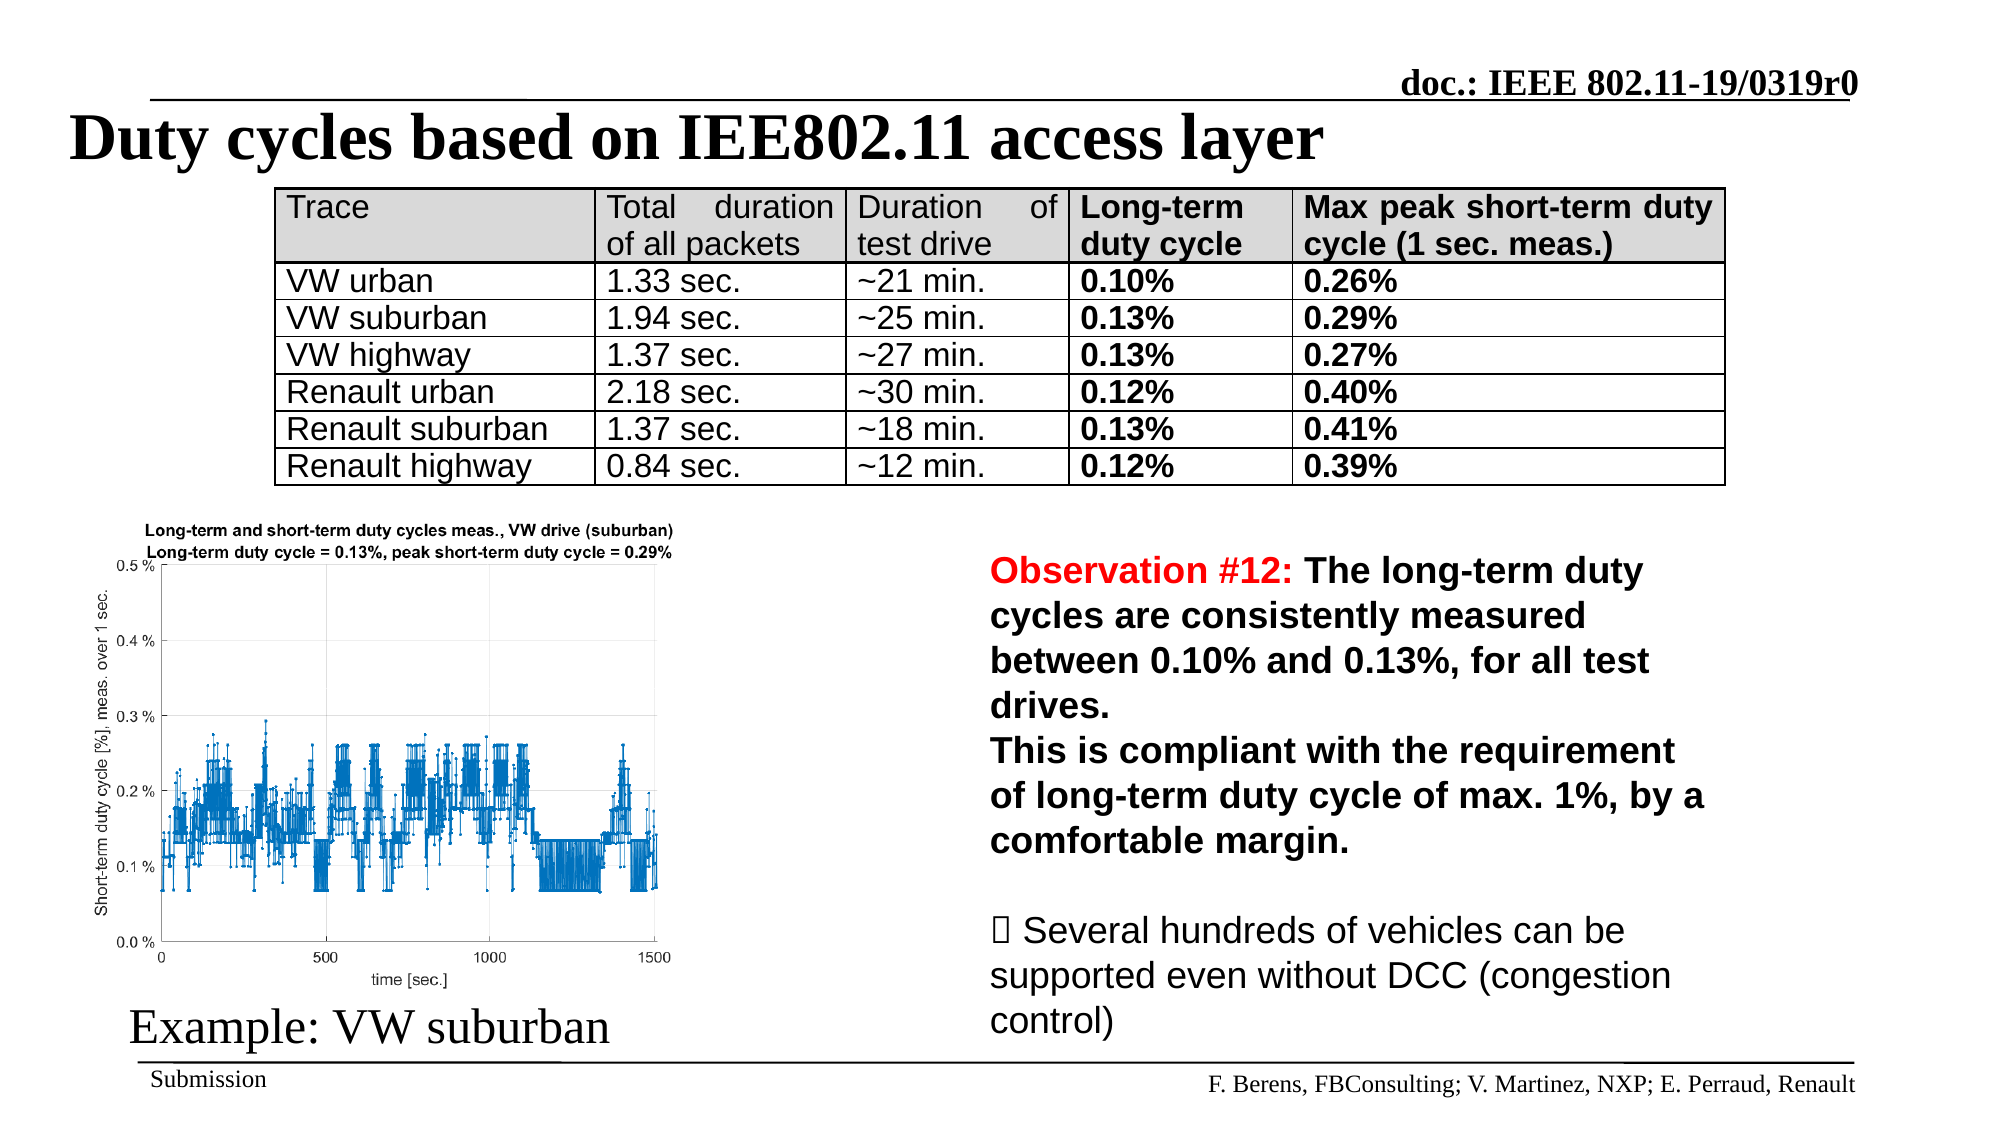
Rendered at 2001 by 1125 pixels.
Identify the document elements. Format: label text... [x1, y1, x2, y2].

table_cell VW urban [276, 264, 594, 299]
table_cell 0.41% [1293, 412, 1724, 447]
table_cell 0.12% [1070, 449, 1292, 484]
table_header Trace [276, 190, 594, 261]
table_cell ~27 min. [847, 337, 1068, 373]
table_cell 0.40% [1293, 375, 1724, 410]
table_cell 1.37 sec. [596, 337, 845, 373]
table_cell 0.84 sec. [596, 449, 845, 484]
table_cell 2.18 sec. [596, 375, 845, 410]
table_cell 0.13% [1070, 300, 1292, 336]
table_cell 0.12% [1070, 375, 1292, 410]
title Duty cycles based on IEE802.11 access layer [0, 51, 1526, 215]
table_cell Renault highway [276, 449, 594, 484]
table_cell ~21 min. [847, 264, 1068, 299]
table_header Total duration of all packets [596, 190, 845, 261]
table_cell 0.39% [1293, 449, 1724, 484]
table_cell 0.13% [1070, 337, 1292, 373]
picture [78, 516, 717, 992]
text_box F. Berens, FBConsulting; V. Martinez, NXP; E. Perraud, Renault [1124, 1067, 1863, 1106]
table_header Long-term duty cycle [1070, 190, 1292, 261]
text_box Observation #12: The long-term duty cycles are consistently measured between 0.10% and 0.13%, for all test drives. This is compliant with the requirement of long-term duty cycle of max. 1%, by a comfortable margin.  Several hundreds of vehicles can be supported even without DCC (congestion control) [974, 538, 1725, 1049]
table_cell 0.10% [1070, 264, 1292, 299]
table_cell 0.27% [1293, 337, 1724, 373]
table_cell ~18 min. [847, 412, 1068, 447]
table_cell 0.29% [1293, 300, 1724, 336]
table_header Max peak short-term duty cycle (1 sec. meas.) [1293, 190, 1724, 261]
table_cell VW suburban [276, 300, 594, 336]
text_box Example: VW suburban [114, 986, 891, 1062]
table_cell ~12 min. [847, 449, 1068, 484]
table_cell Renault suburban [276, 412, 594, 447]
table_cell ~30 min. [847, 375, 1068, 410]
table_cell Renault urban [276, 375, 594, 410]
table_cell ~25 min. [847, 300, 1068, 336]
table_cell 1.37 sec. [596, 412, 845, 447]
table_cell 1.94 sec. [596, 300, 845, 336]
table_header Duration of test drive [847, 190, 1068, 261]
table_cell 0.26% [1293, 264, 1724, 299]
table_cell 0.13% [1070, 412, 1292, 447]
table_cell VW highway [276, 337, 594, 373]
table_cell 1.33 sec. [596, 264, 845, 299]
